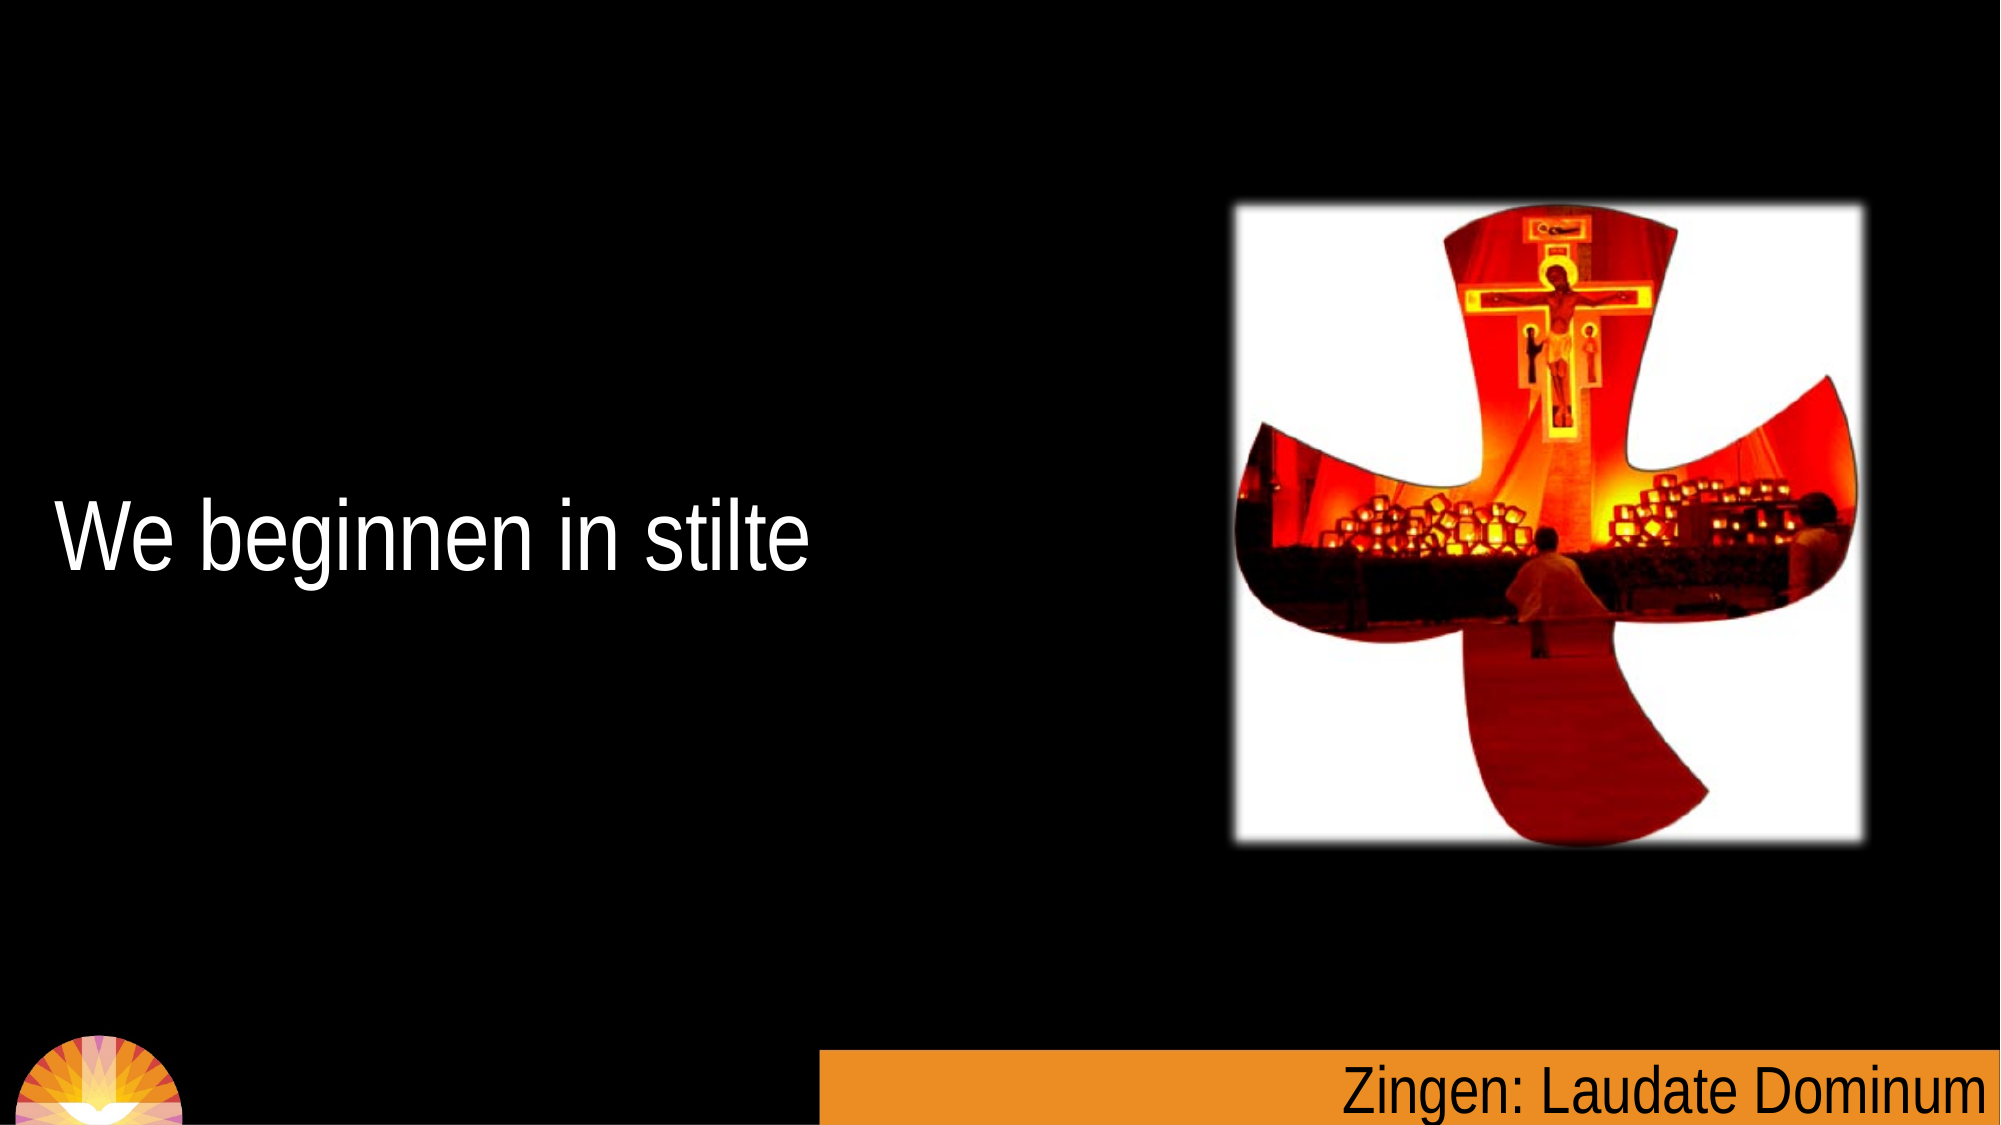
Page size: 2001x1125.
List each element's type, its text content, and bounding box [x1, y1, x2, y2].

picture [0, 0, 2000, 1125]
list We beginnen in stilte [39, 20, 1961, 1025]
list Zingen: Laudate Dominum [826, 1039, 2000, 1118]
